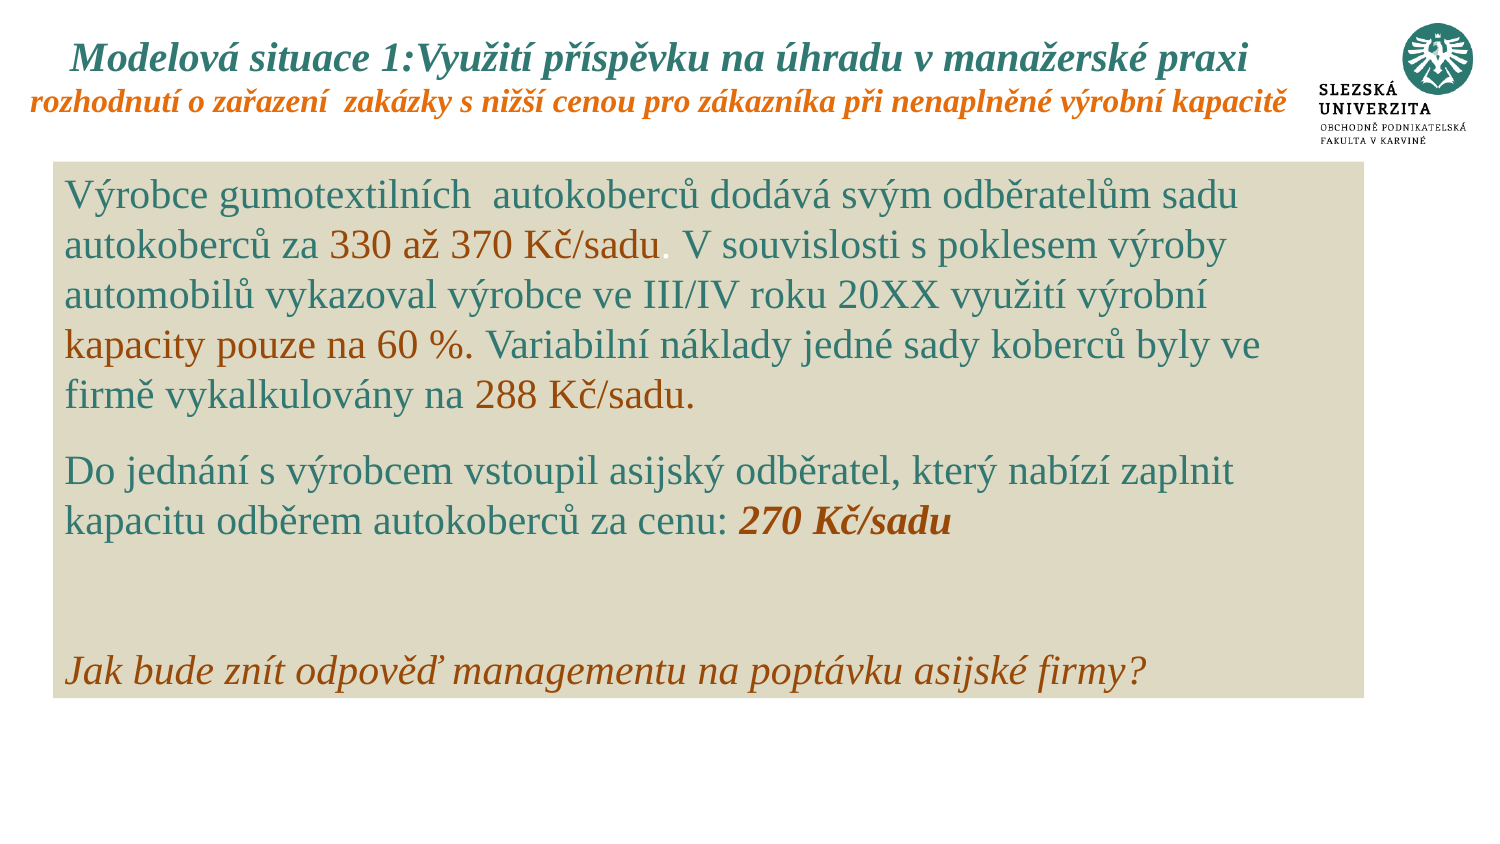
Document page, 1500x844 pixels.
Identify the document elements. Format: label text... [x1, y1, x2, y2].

text_box Výrobce gumotextilních autokoberců dodává svým odběratelům sadu autokoberců za 330 až 370 Kč/sadu. V souvislosti s poklesem výroby automobilů vykazoval výrobce ve III/IV roku 20XX využití výrobní kapacity pouze na 60 %. Variabilní náklady jedné sady koberců byly ve firmě vykalkulovány na 288 Kč/sadu. Do jednání s výrobcem vstoupil asijský odběratel, který nabízí zaplnit kapacitu odběrem autokoberců za cenu: 270 Kč/sadu Jak bude znít odpověď managementu na poptávku asijské firmy? [53, 161, 1365, 699]
text_box Modelová situace 1:Využití příspěvku na úhradu v manažerské praxi rozhodnutí o zařazení zakázky s nižší cenou pro zákazníka při nenaplněné výrobní kapacitě [18, 24, 1301, 126]
picture [1319, 23, 1474, 144]
